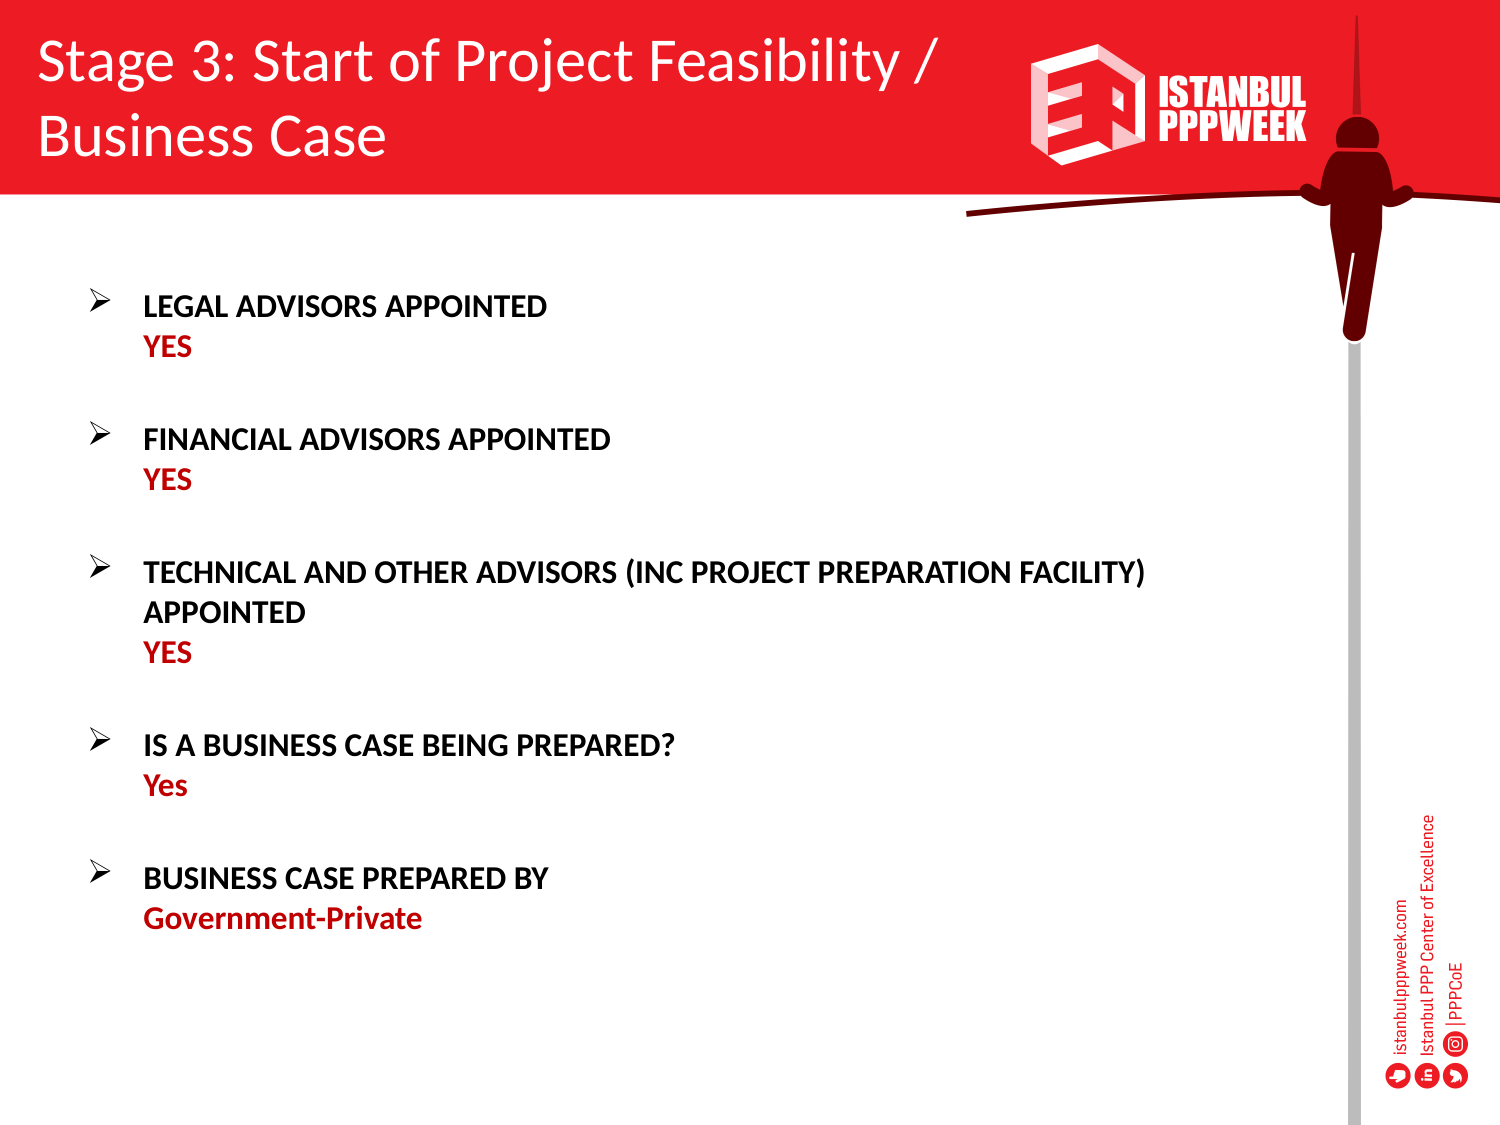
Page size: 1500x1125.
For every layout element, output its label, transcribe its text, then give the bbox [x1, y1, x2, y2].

text_box Stage 3: Start of Project Feasibility / Business Case [22, 11, 1137, 177]
list LEGAL ADVISORS APPOINTED YES FINANCIAL ADVISORS APPOINTED YES TECHNICAL AND OTHER ADVISORS (INC PROJECT PREPARATION FACILITY) APPOINTED YES IS A BUSINESS CASE BEING PREPARED? Yes BUSINESS CASE PREPARED BY Government-Private [71, 200, 1290, 1003]
picture [0, 0, 1500, 1125]
